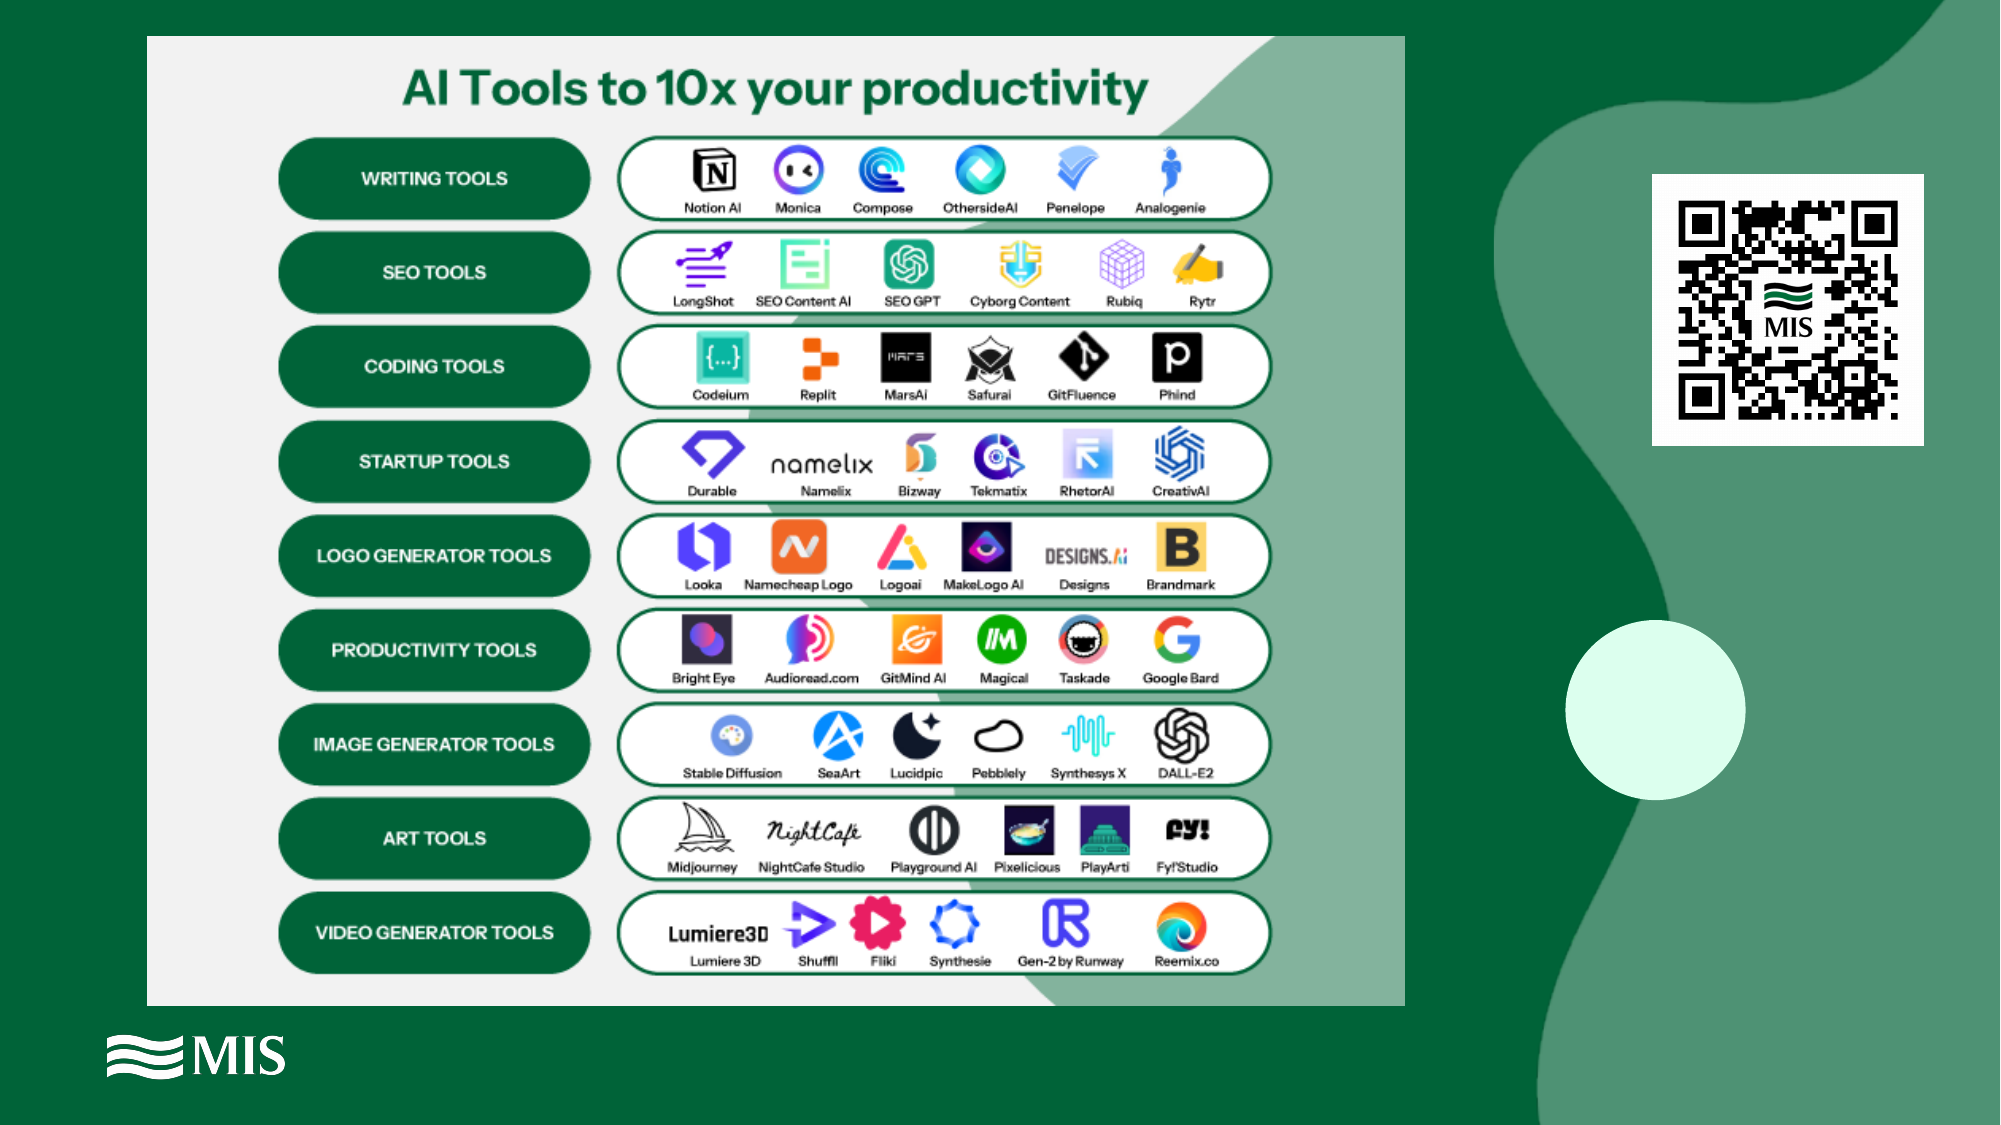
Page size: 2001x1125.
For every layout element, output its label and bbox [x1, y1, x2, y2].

picture [107, 1034, 286, 1080]
picture [1493, 0, 2001, 1125]
picture [147, 36, 1405, 1006]
